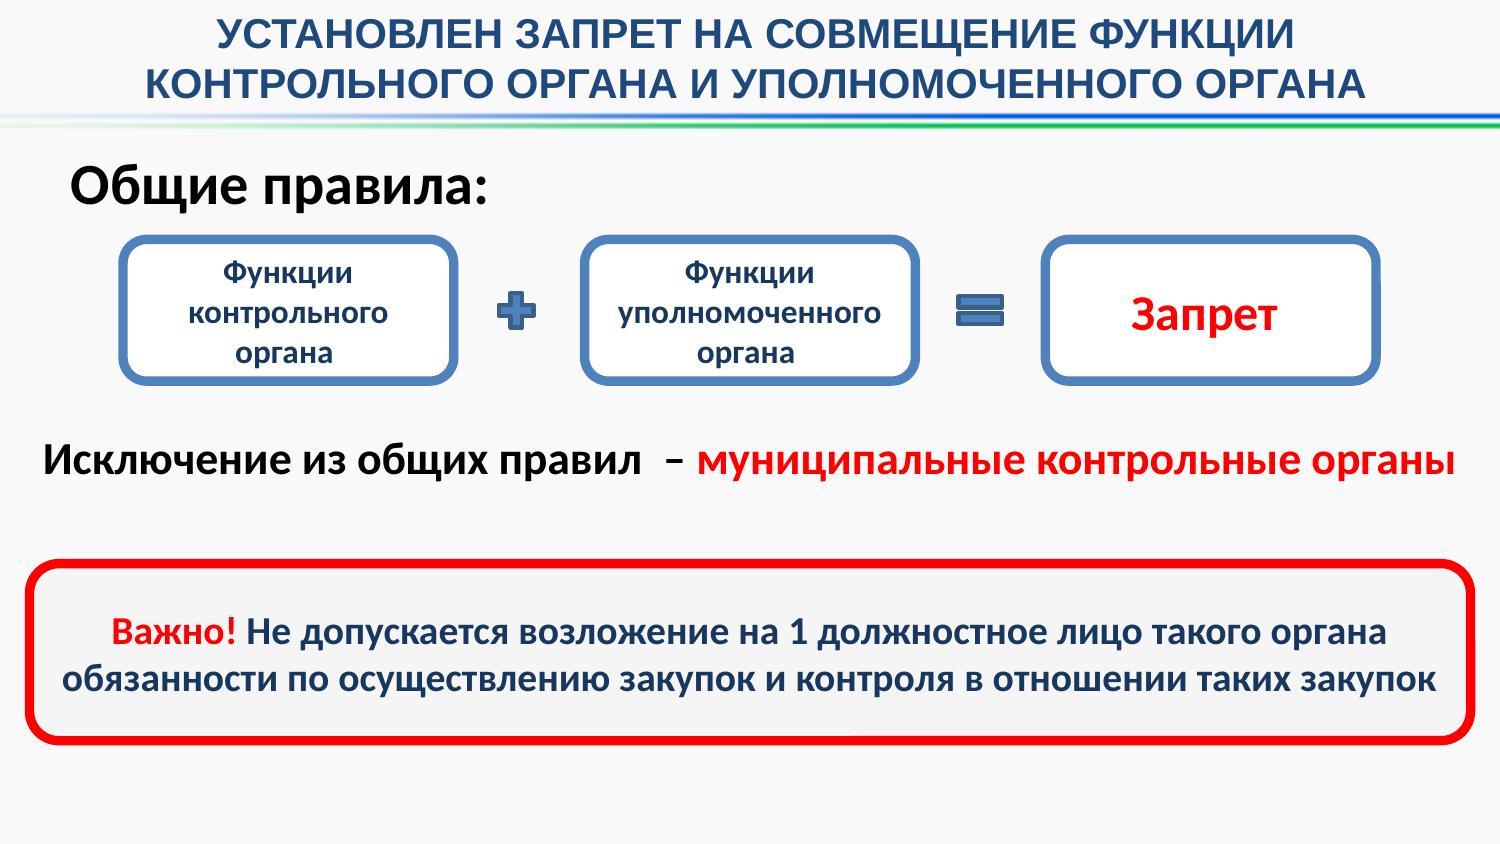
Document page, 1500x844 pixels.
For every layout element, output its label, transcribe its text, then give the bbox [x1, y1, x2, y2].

picture [0, 0, 1500, 421]
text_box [122, 239, 1377, 382]
picture [0, 492, 1500, 844]
text_box УСТАНОВЛЕН ЗАПРЕТ НА СОВМЕЩЕНИЕ ФУНКЦИИ КОНТРОЛЬНОГО ОРГАНА И УПОЛНОМОЧЕННОГО ОРГАНА [5, 0, 1500, 115]
text_box Важно! Не допускается возложение на 1 должностное лицо такого органа обязанности по осуществлению закупок и контроля в отношении таких закупок [27, 561, 1473, 743]
text_box Общие правила: [55, 138, 505, 224]
text_box Исключение из общих правил – муниципальные контрольные органы [0, 421, 1500, 492]
